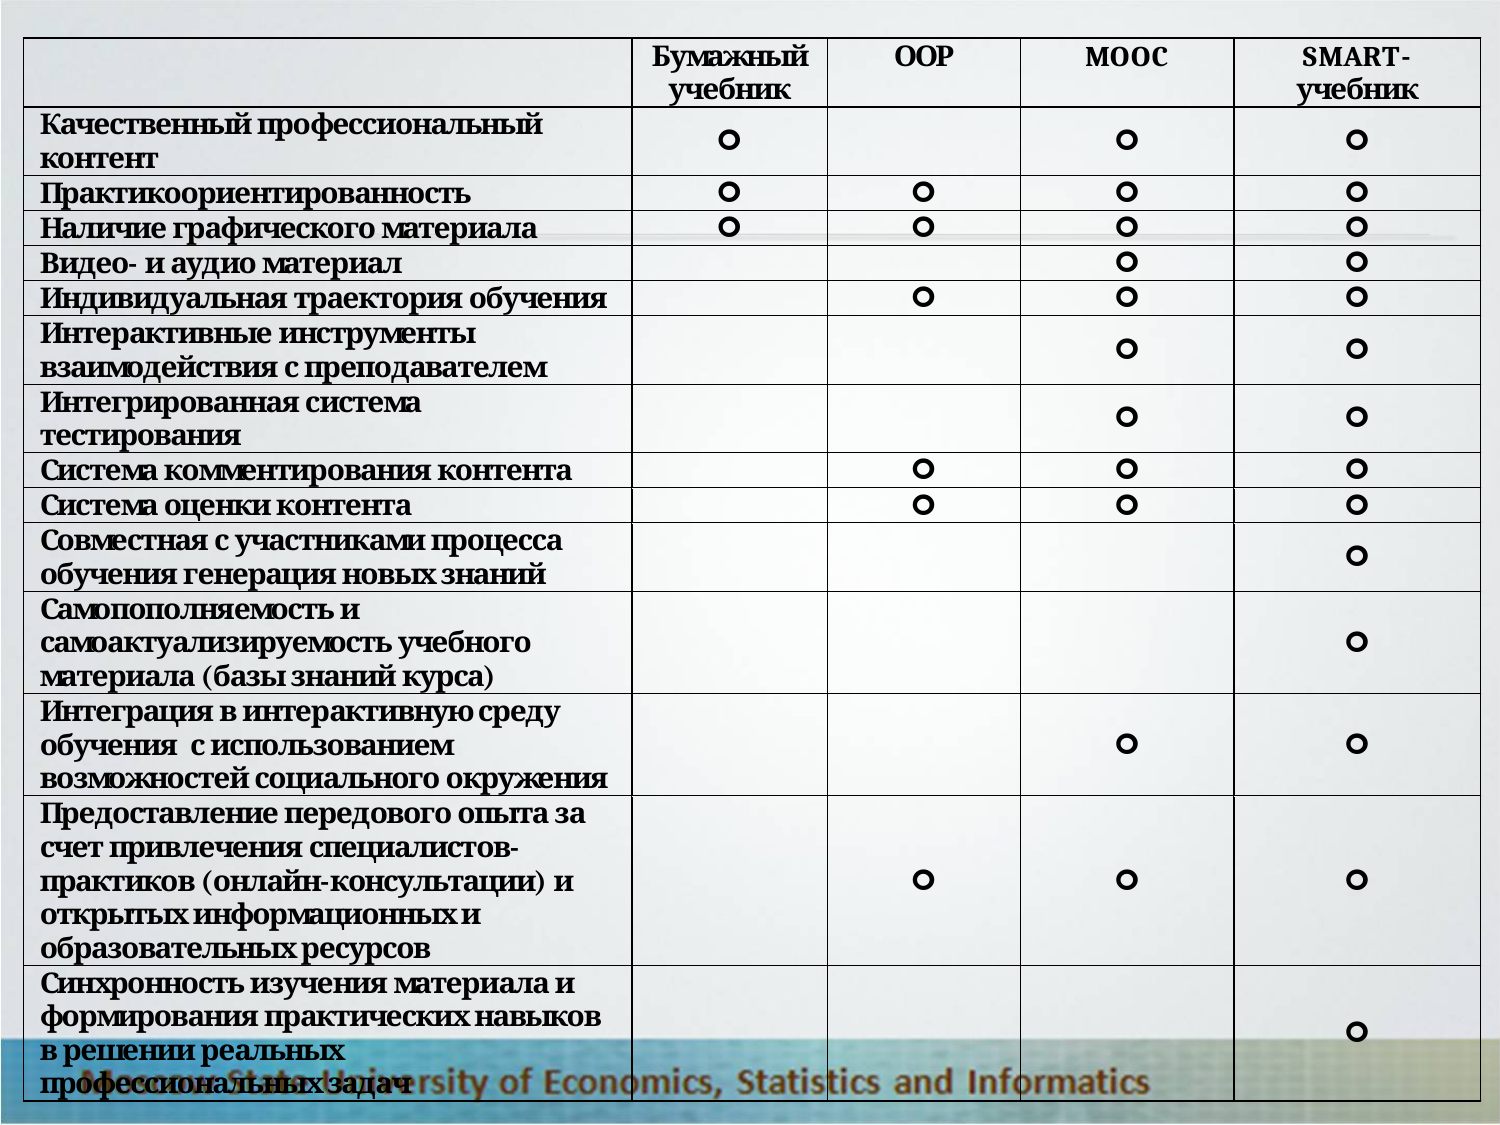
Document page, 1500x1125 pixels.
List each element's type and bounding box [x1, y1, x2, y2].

text_box [22, 37, 1482, 1125]
picture [0, 0, 1500, 1125]
